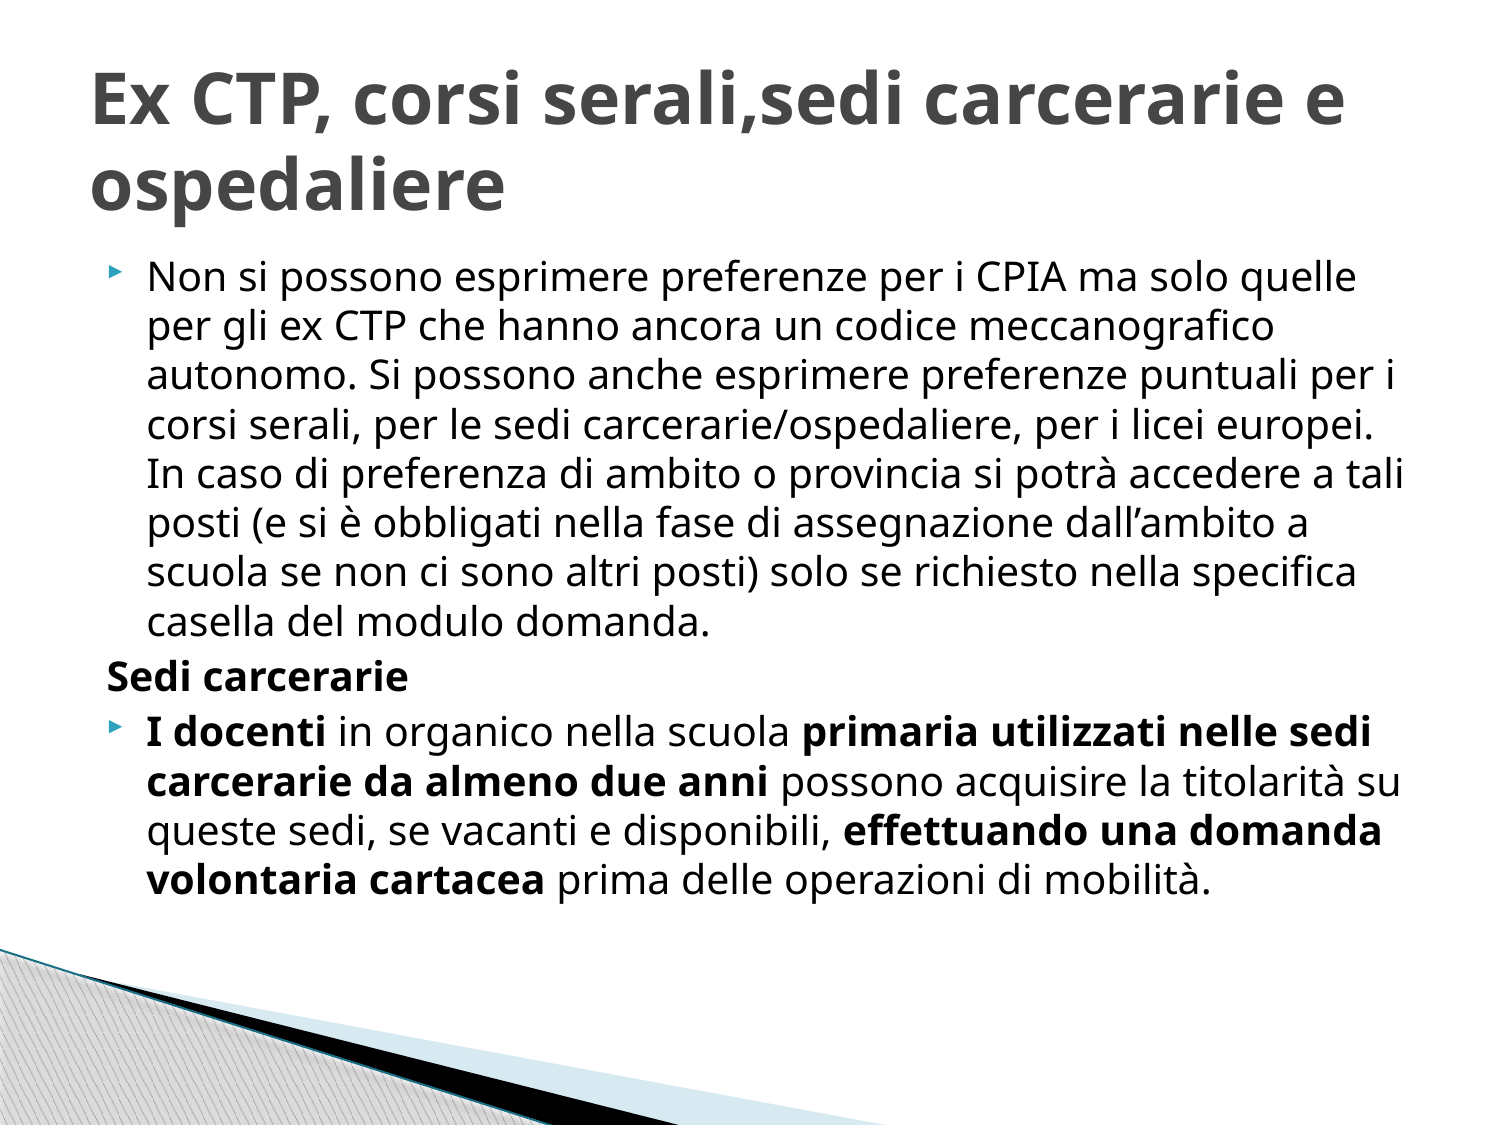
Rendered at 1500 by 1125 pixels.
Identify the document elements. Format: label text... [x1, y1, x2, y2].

list Non si possono esprimere preferenze per i CPIA ma solo quelle per gli ex CTP che hanno ancora un codice meccanografico autonomo. Si possono anche esprimere preferenze puntuali per i corsi serali, per le sedi carcerarie/ospedaliere, per i licei europei. In caso di preferenza di ambito o provincia si potrà accedere a tali posti (e si è obbligati nella fase di assegnazione dall’ambito a scuola se non ci sono altri posti) solo se richiesto nella specifica casella del modulo domanda. Sedi carcerarie I docenti in organico nella scuola primaria utilizzati nelle sedi carcerarie da almeno due anni possono acquisire la titolarità su queste sedi, se vacanti e disponibili, effettuando una domanda volontaria cartacea prima delle operazioni di mobilità. [75, 243, 1425, 986]
title Ex CTP, corsi serali,sedi carcerarie e ospedaliere [75, 45, 1425, 233]
